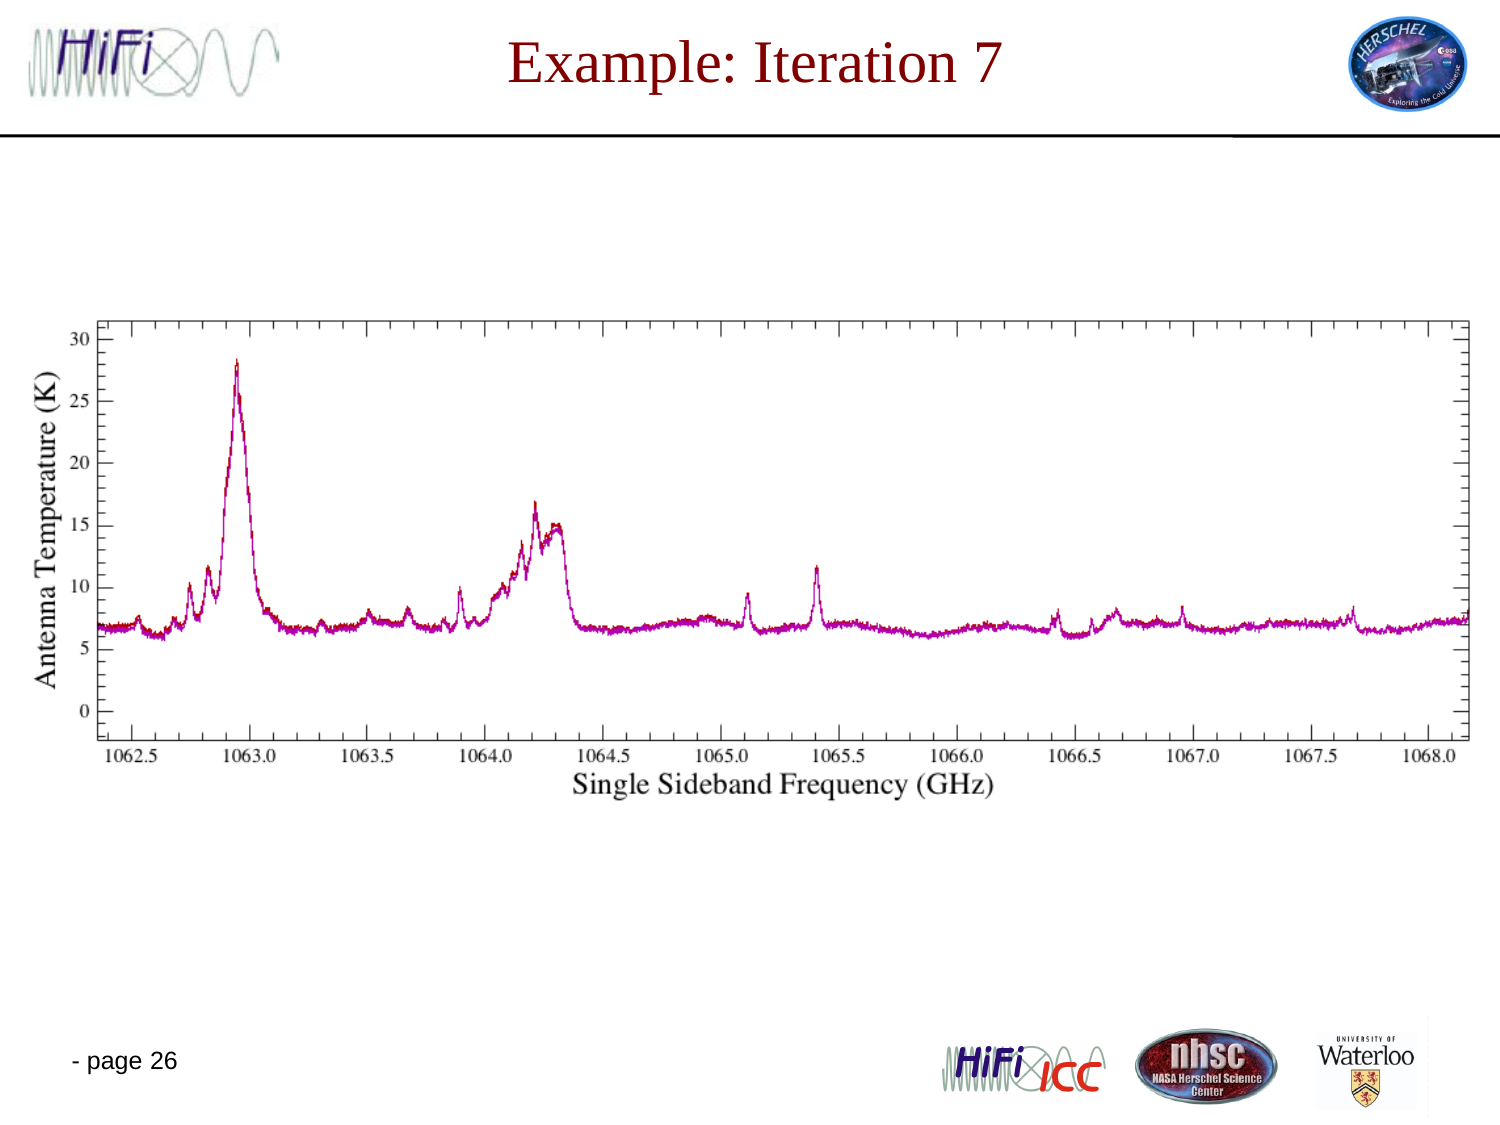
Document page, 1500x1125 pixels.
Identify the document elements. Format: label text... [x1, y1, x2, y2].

picture [1131, 1024, 1282, 1108]
picture [1306, 1015, 1429, 1120]
picture [942, 1034, 1106, 1104]
picture [0, 289, 1500, 832]
title Example: Iteration 7 [349, 0, 1162, 118]
picture [18, 14, 292, 109]
picture [1348, 15, 1469, 114]
